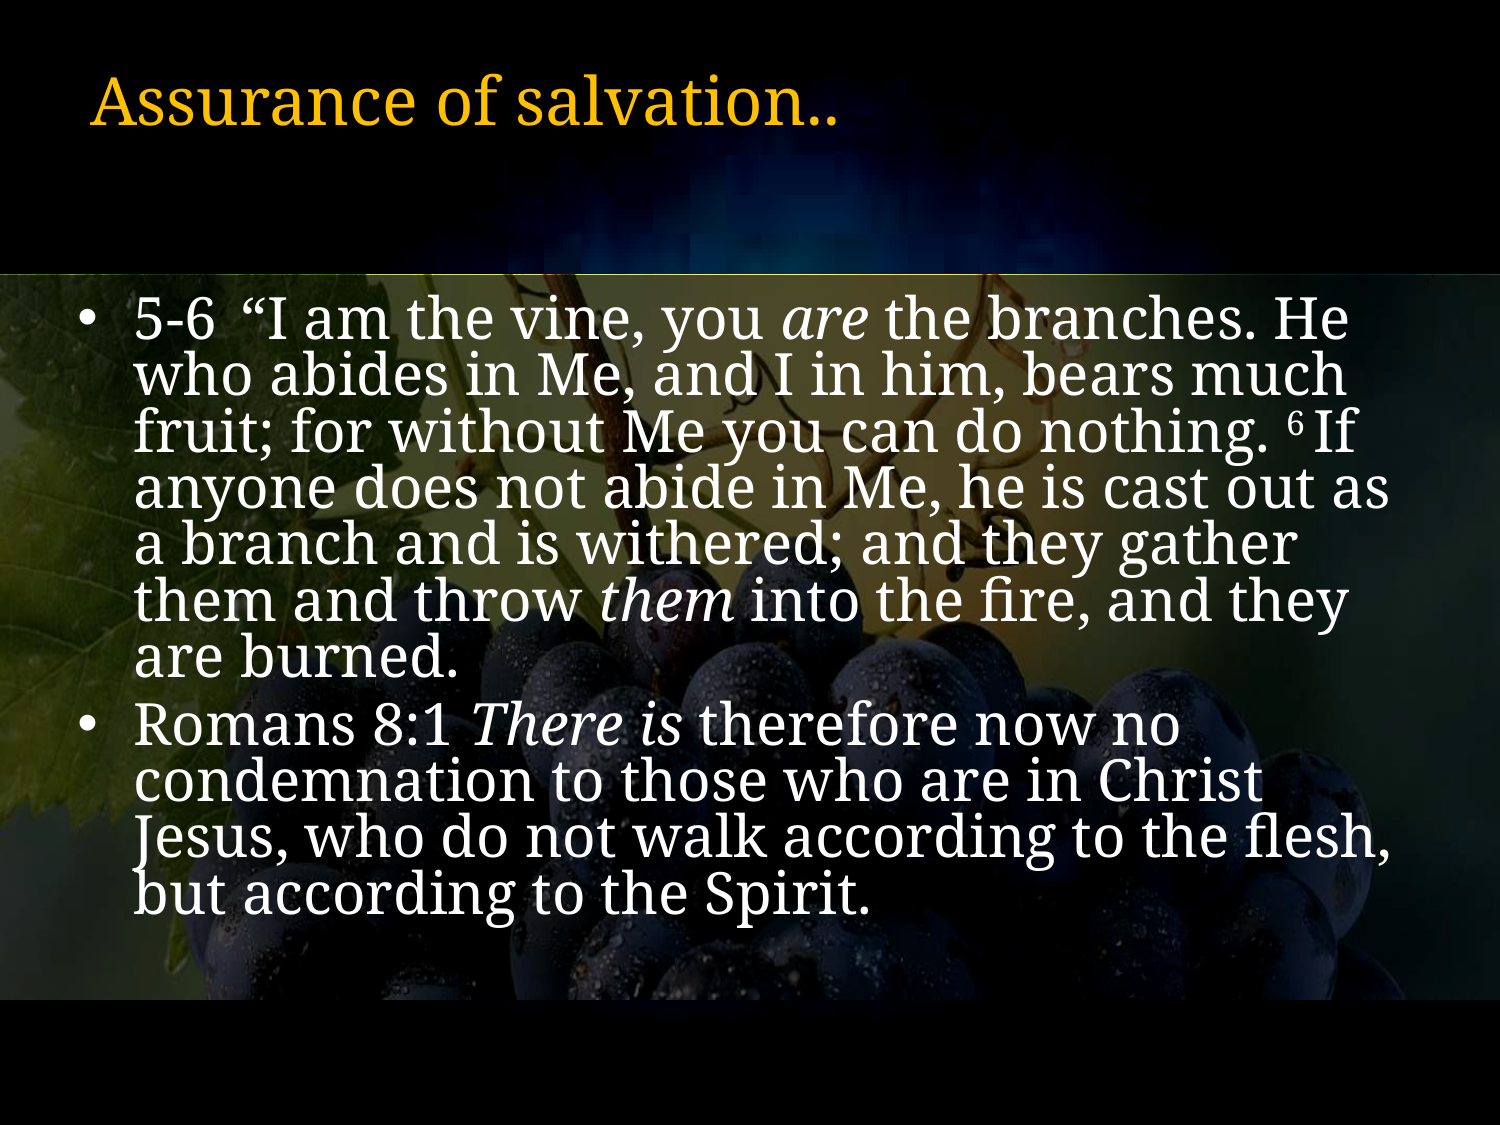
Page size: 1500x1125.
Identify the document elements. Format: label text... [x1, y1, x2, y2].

title Assurance of salvation.. [75, 45, 925, 233]
list 5-6 “I am the vine, you are the branches. He who abides in Me, and I in him, bears much fruit; for without Me you can do nothing. 6 If anyone does not abide in Me, he is cast out as a branch and is withered; and they gather them and throw them into the fire, and they are burned. Romans 8:1 There is therefore now no condemnation to those who are in Christ Jesus, who do not walk according to the flesh, but according to the Spirit. [62, 287, 1450, 988]
picture [0, 274, 1500, 1000]
